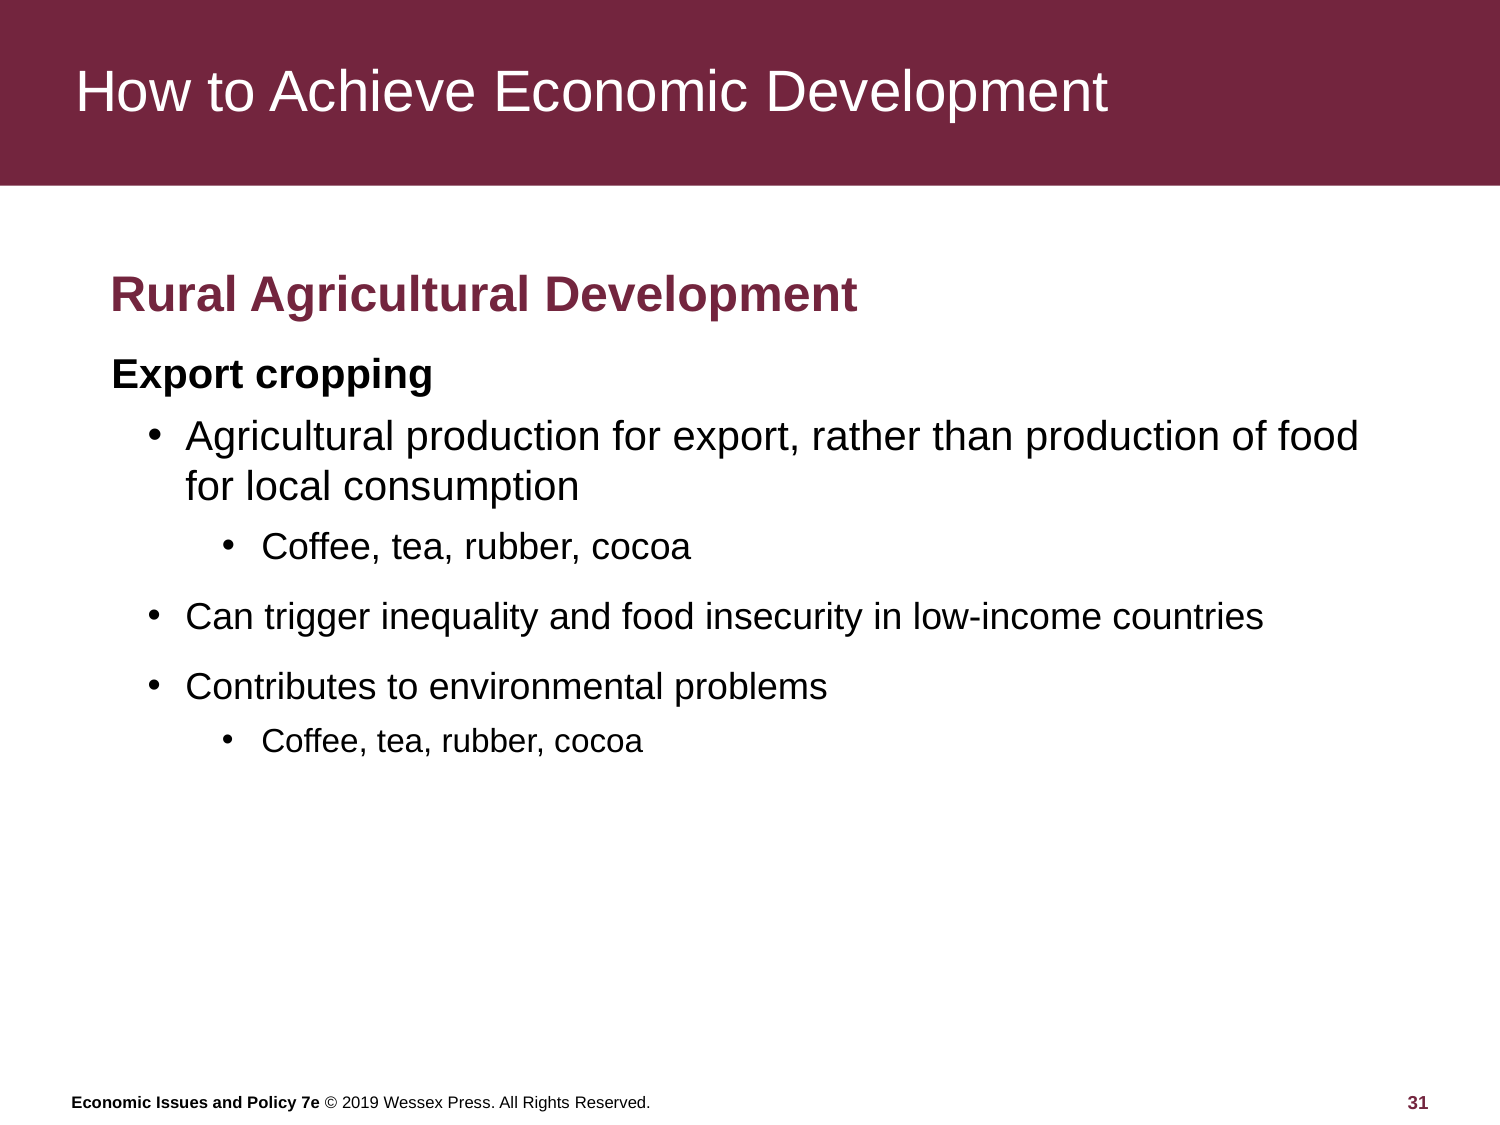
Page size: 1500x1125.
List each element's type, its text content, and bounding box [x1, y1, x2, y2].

list Rural Agricultural Development Export cropping Agricultural production for export, rather than production of food for local consumption Coffee, tea, rubber, cocoa Can trigger inequality and food insecurity in low-income countries Contributes to environmental problems Coffee, tea, rubber, cocoa [109, 261, 1392, 1014]
title How to Achieve Economic Development [0, 0, 1500, 186]
